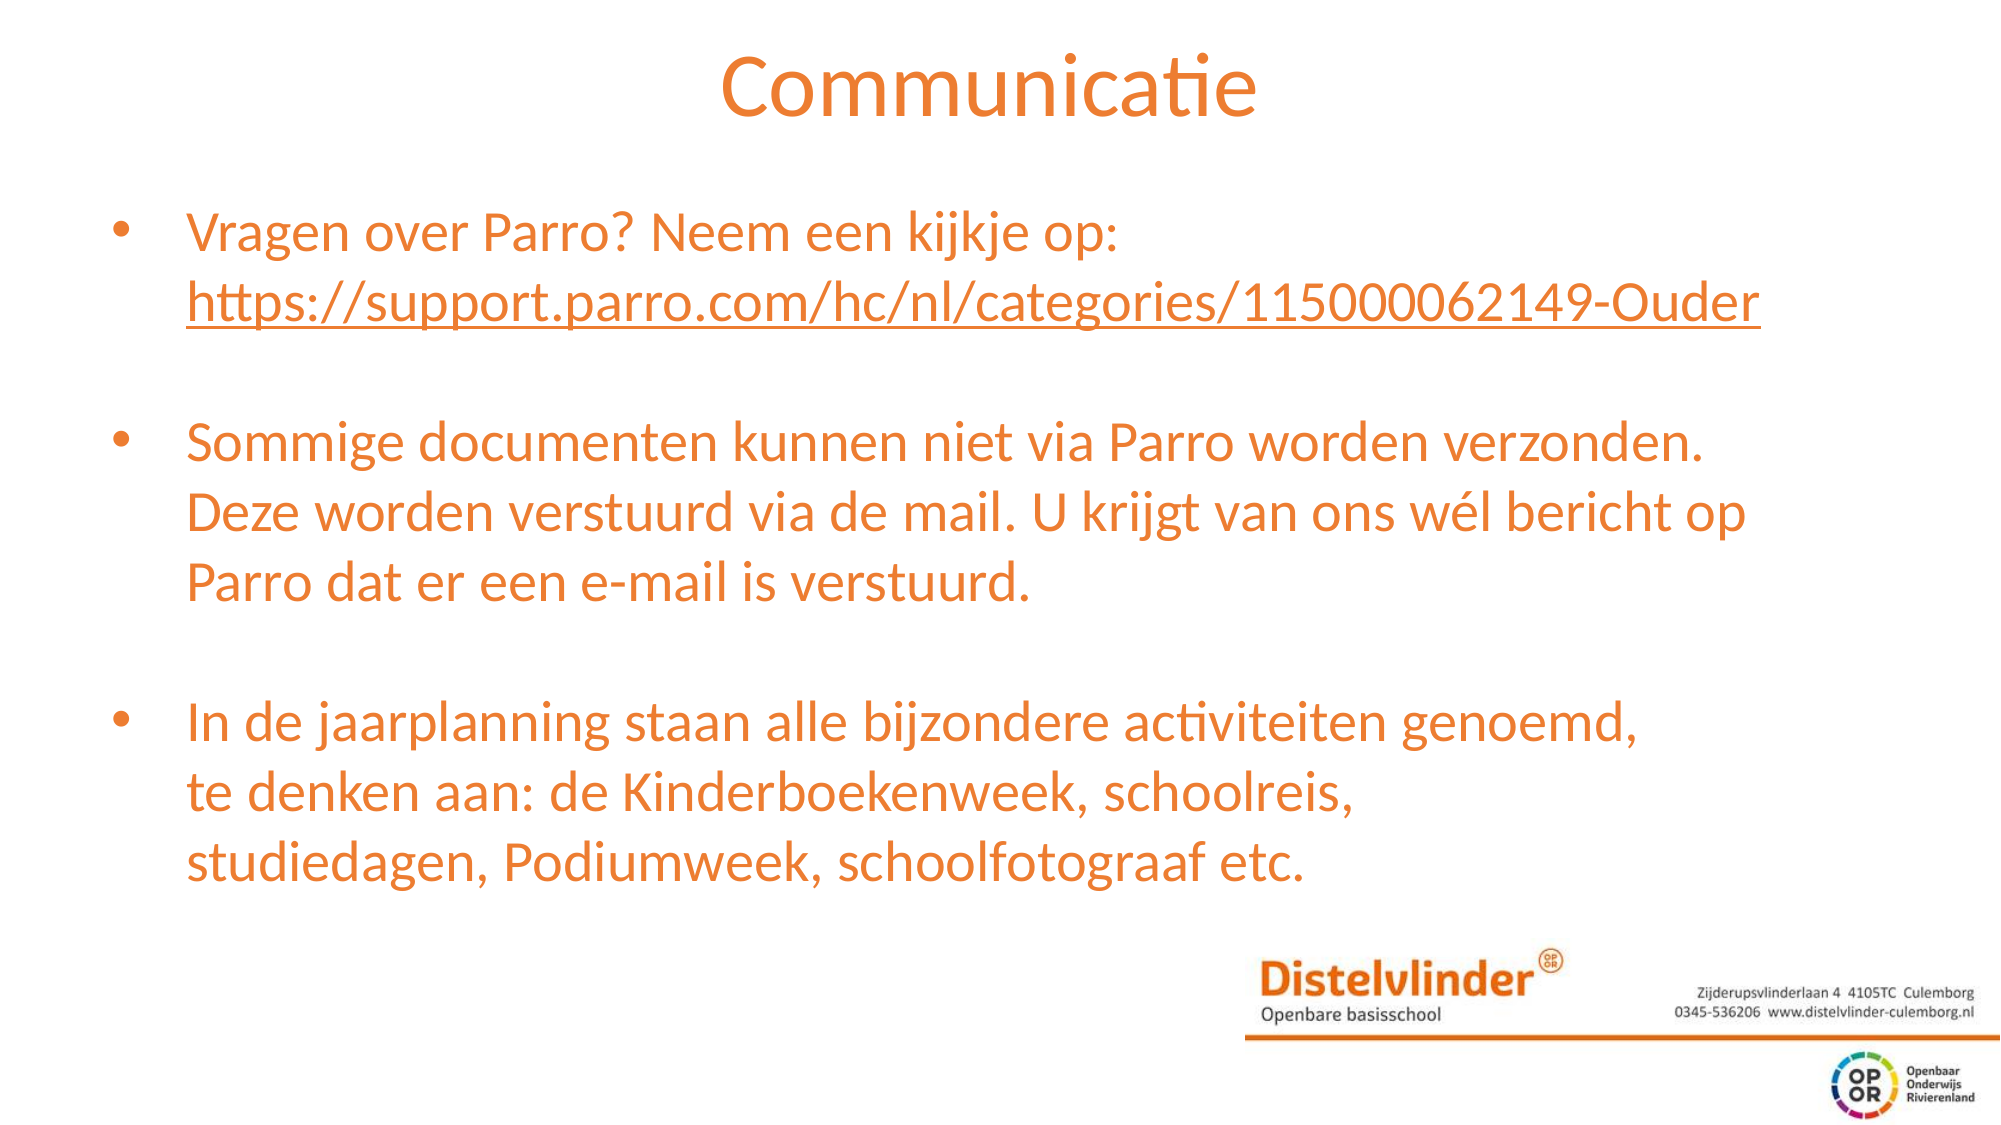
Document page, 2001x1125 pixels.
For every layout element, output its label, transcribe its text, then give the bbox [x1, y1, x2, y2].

text_box Communicatie [445, 17, 1555, 142]
picture [1245, 938, 2000, 1125]
text_box Vragen over Parro? Neem een kijkje op: https://support.parro.com/hc/nl/categories/115000062149-Ouder Sommige documenten kunnen niet via Parro worden verzonden. Deze worden verstuurd via de mail. U krijgt van ons wél bericht op Parro dat er een e-mail is verstuurd. In de jaarplanning staan alle bijzondere activiteiten genoemd, te denken aan: de Kinderboekenweek, schoolreis, studiedagen, Podiumweek, schoolfotograaf etc. [96, 186, 1838, 1041]
